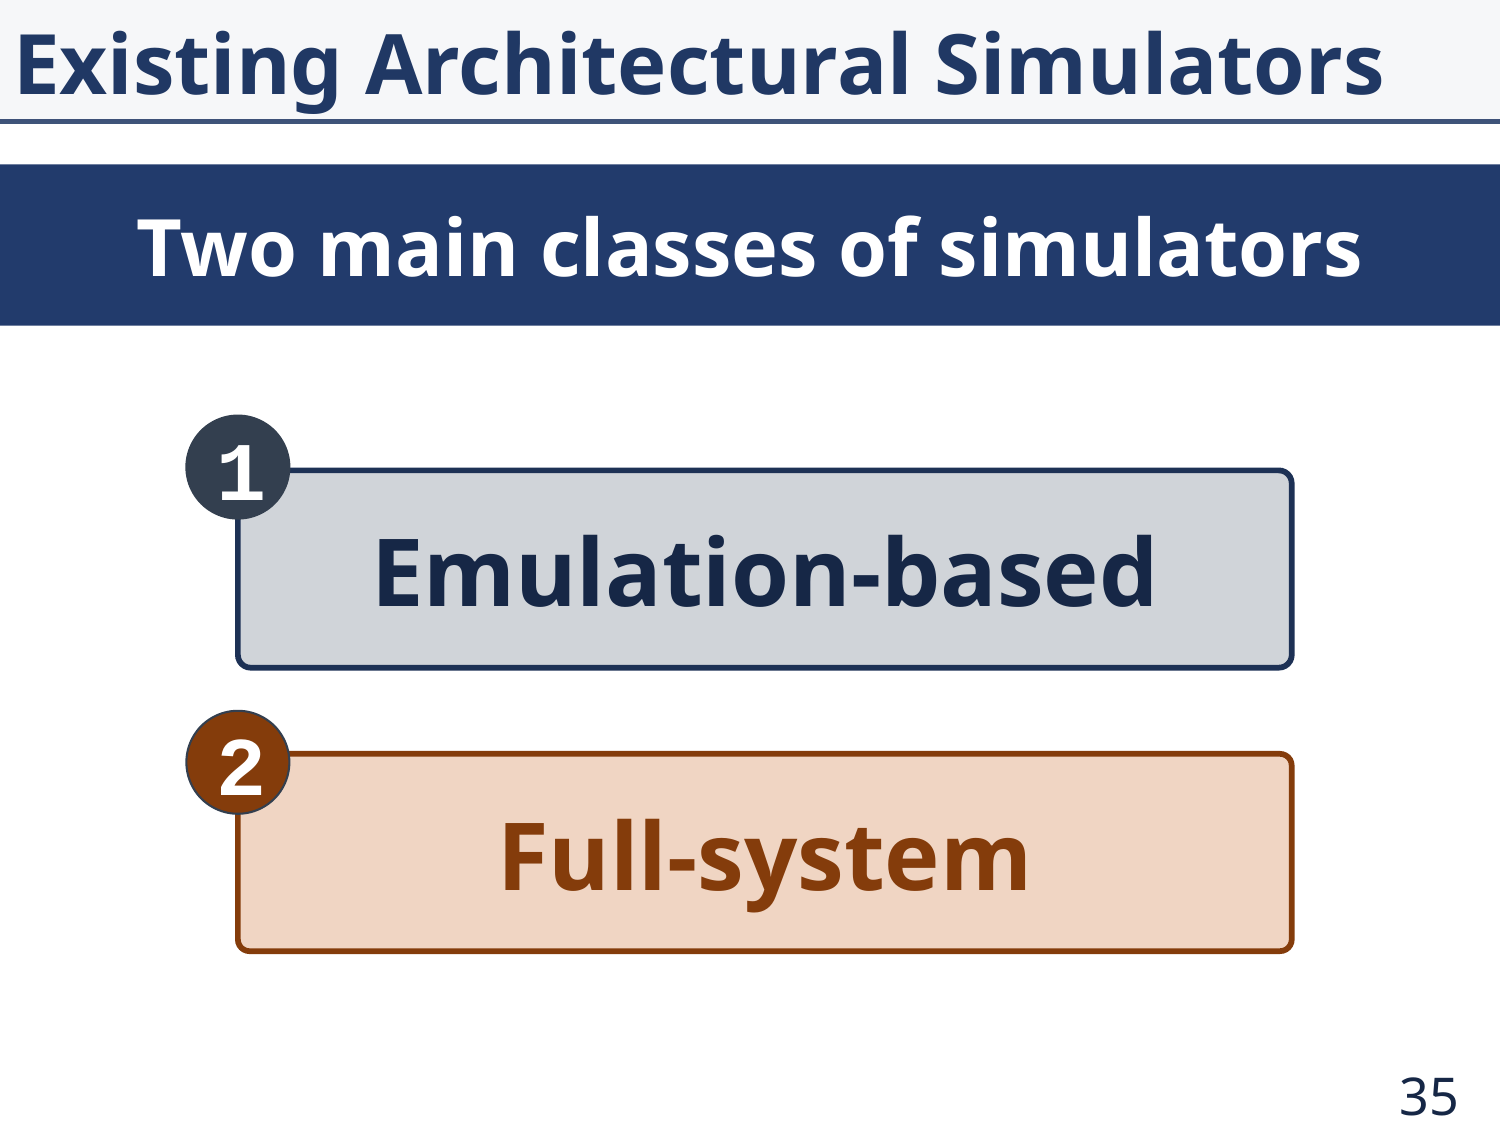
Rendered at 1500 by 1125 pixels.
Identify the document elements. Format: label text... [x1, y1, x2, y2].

text_box Two main classes of simulators [0, 163, 1500, 327]
text_box Full-system [236, 752, 1293, 953]
text_box 2 [185, 709, 291, 815]
slide_number 35 [1136, 1069, 1475, 1125]
title Existing Architectural Simulators [0, 0, 1500, 141]
text_box 1 [185, 414, 291, 520]
text_box Emulation-based [236, 469, 1293, 669]
